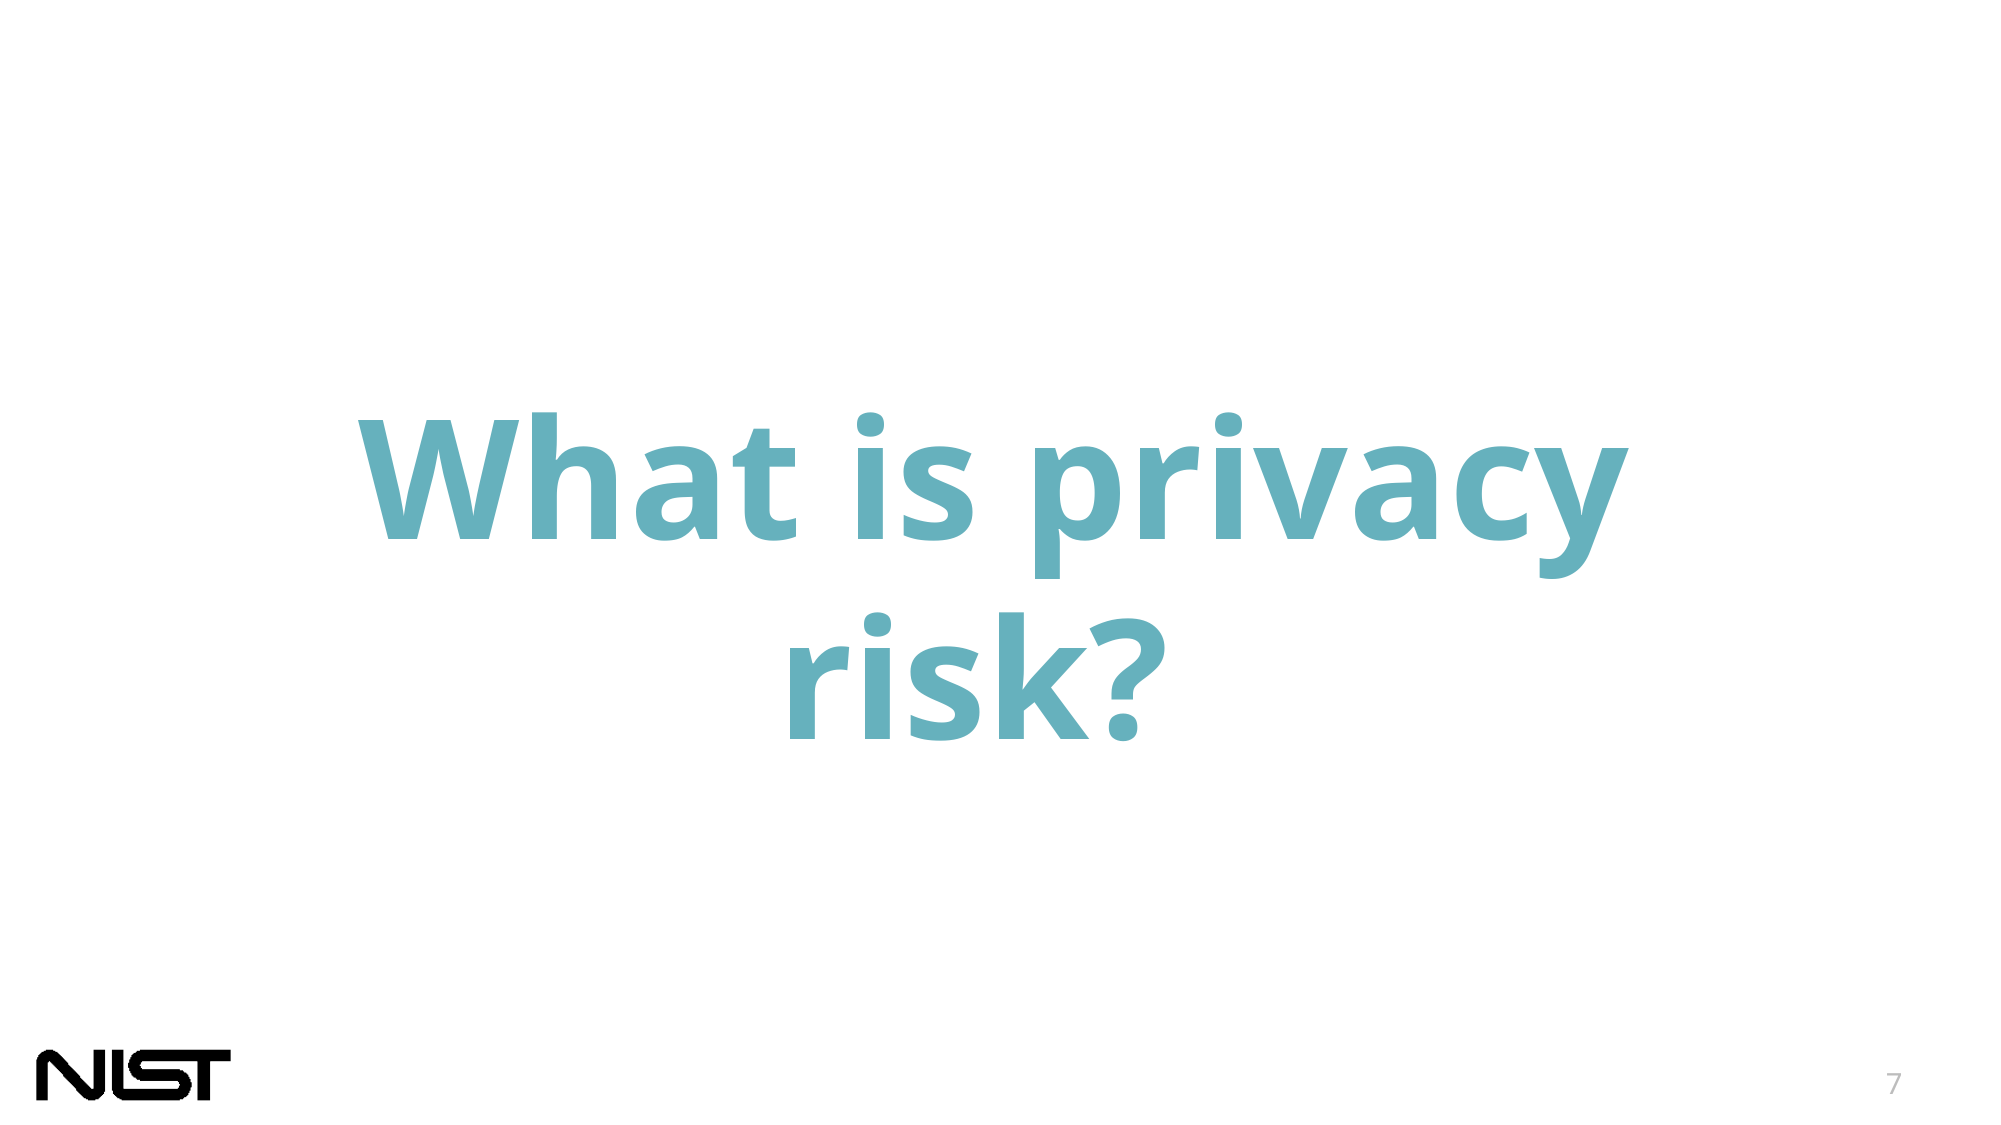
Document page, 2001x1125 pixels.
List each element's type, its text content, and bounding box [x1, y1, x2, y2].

slide_number 7 [1437, 963, 1918, 1113]
text_box What is privacy risk? [150, 365, 1840, 781]
picture [36, 1043, 285, 1104]
